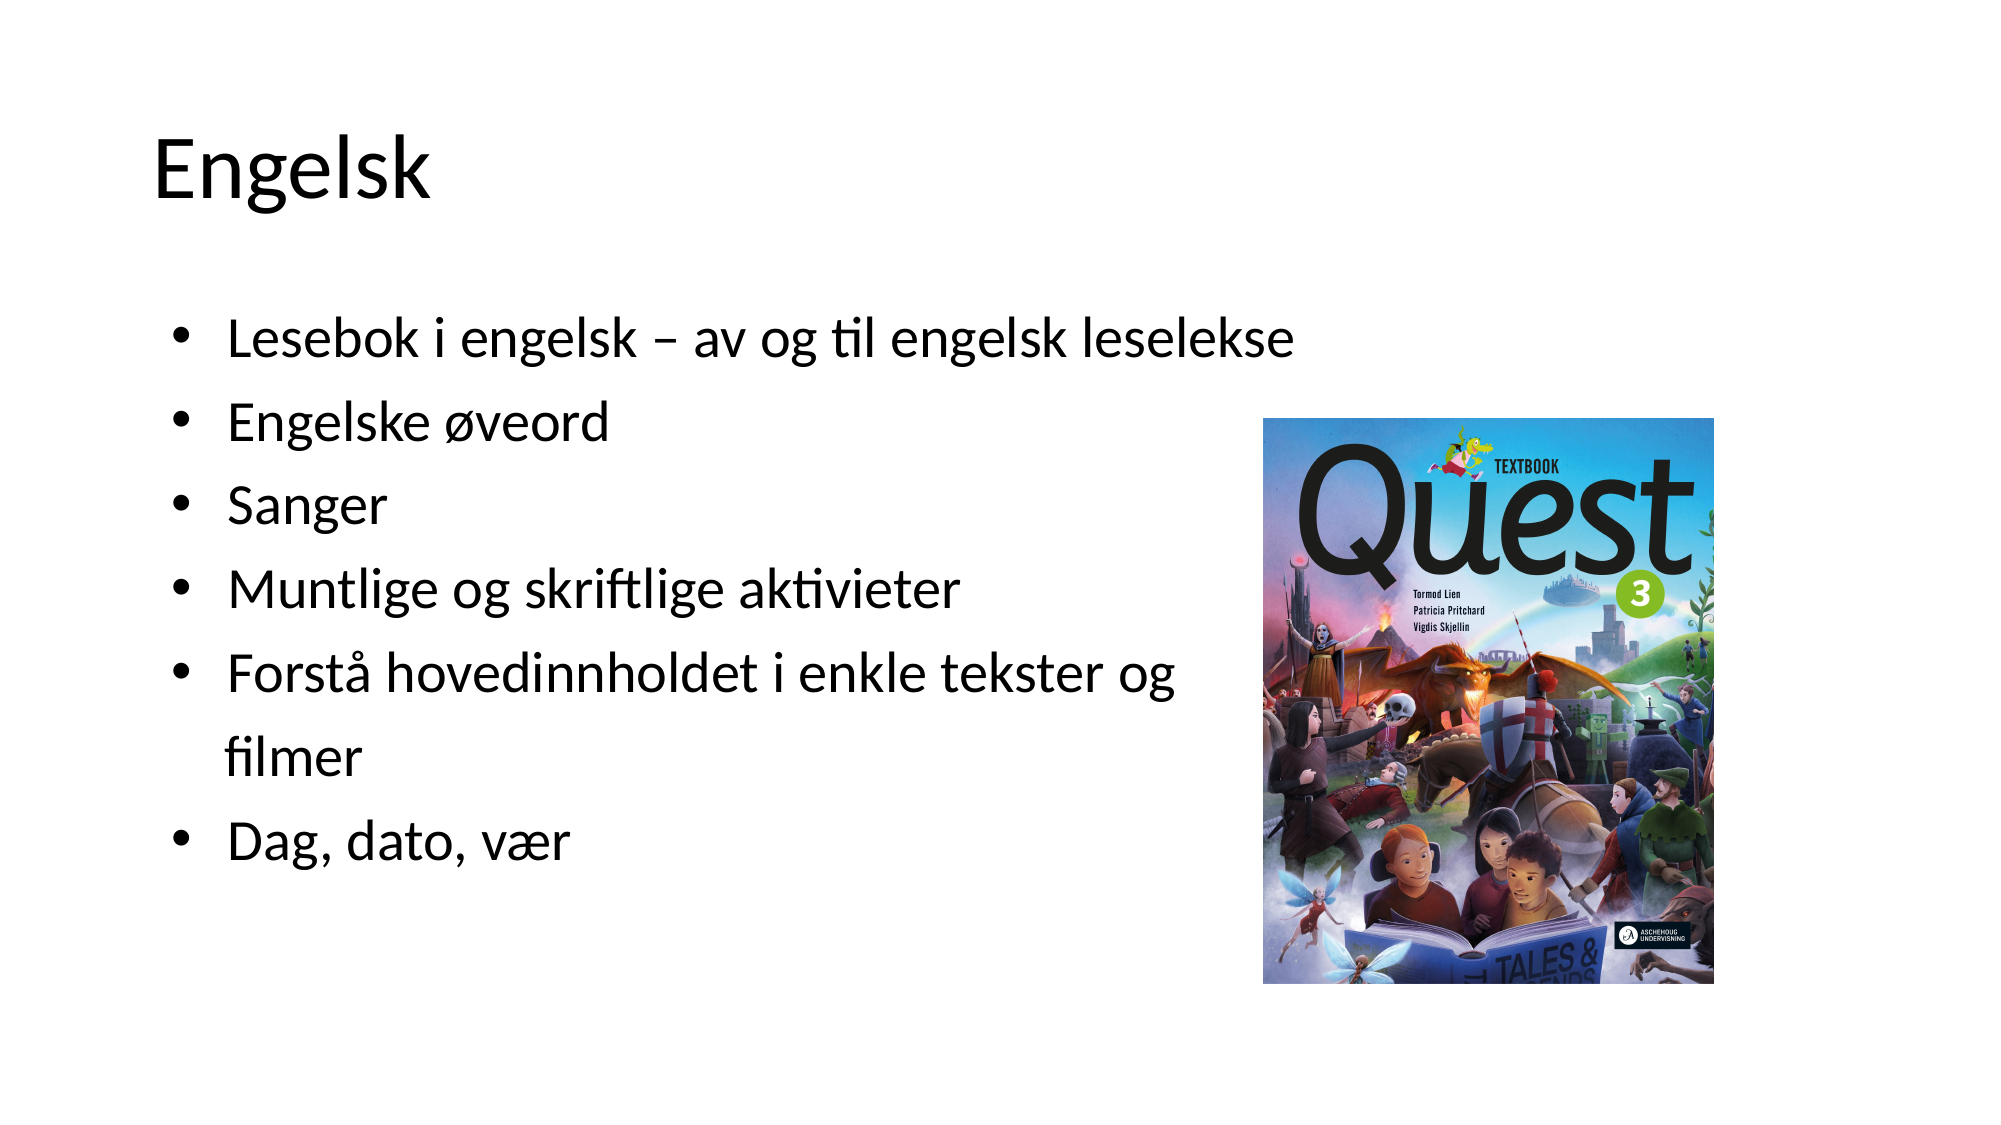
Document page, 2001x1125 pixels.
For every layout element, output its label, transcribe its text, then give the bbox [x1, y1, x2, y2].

picture [1263, 418, 1714, 984]
title Engelsk [137, 59, 1863, 278]
list Lesebok i engelsk – av og til engelsk leselekse Engelske øveord Sanger Muntlige og skriftlige aktivieter Forstå hovedinnholdet i enkle tekster og filmer Dag, dato, vær [137, 299, 1863, 1014]
